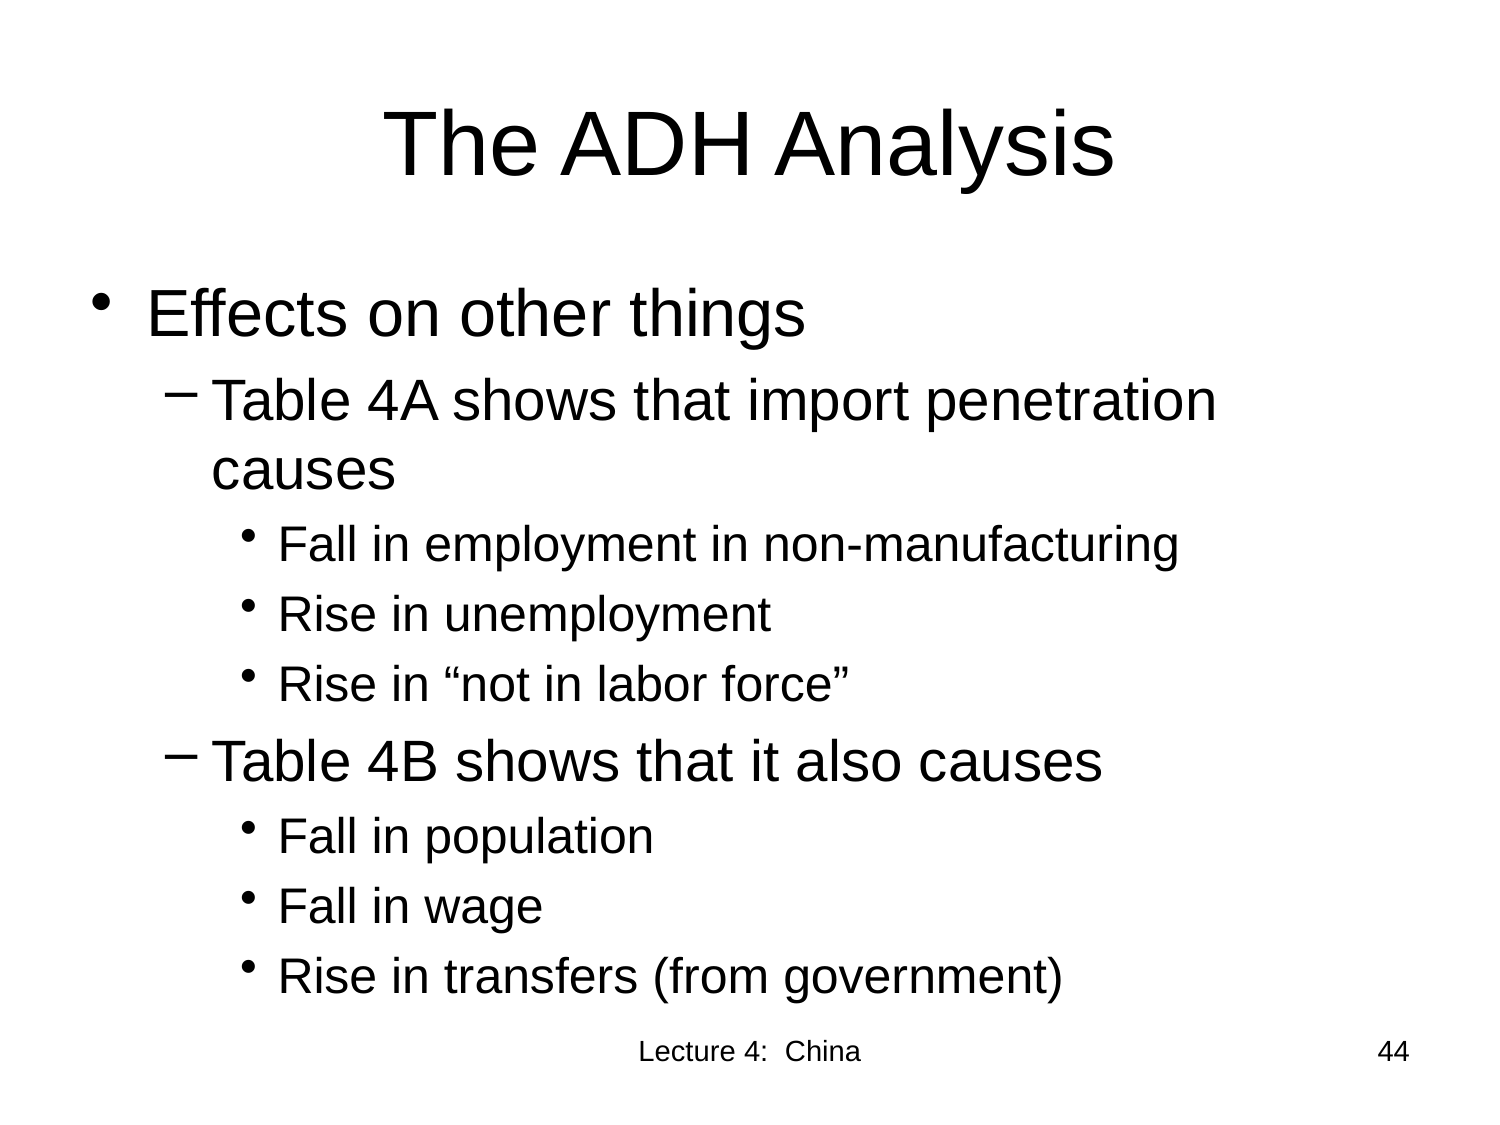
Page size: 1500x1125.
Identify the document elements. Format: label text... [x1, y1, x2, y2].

list Effects on other things Table 4A shows that import penetration causes Fall in employment in non-manufacturing Rise in unemployment Rise in “not in labor force” Table 4B shows that it also causes Fall in population Fall in wage Rise in transfers (from government) [74, 262, 1426, 1006]
footer Lecture 4: China [512, 1024, 988, 1103]
slide_number 44 [1074, 1024, 1426, 1103]
title The ADH Analysis [74, 44, 1426, 233]
